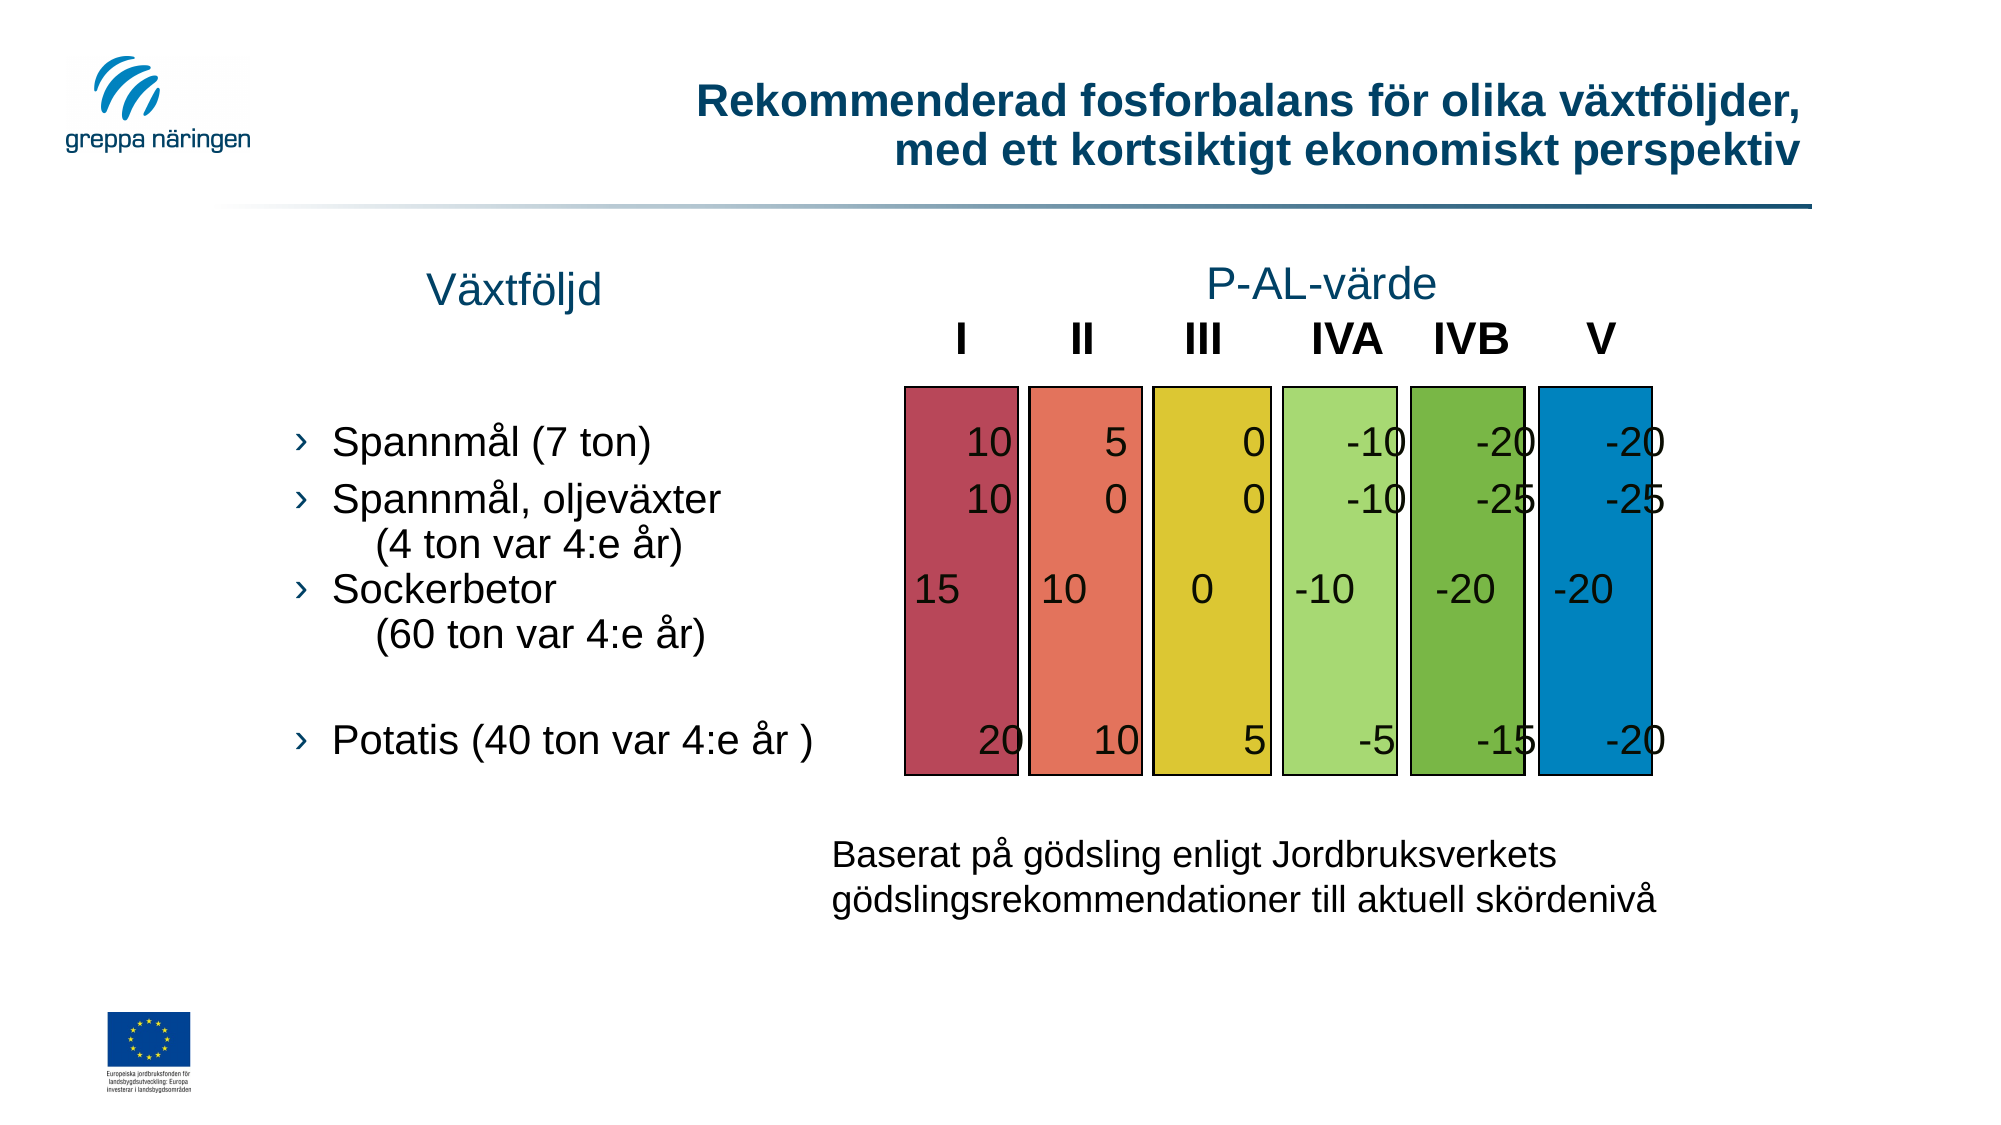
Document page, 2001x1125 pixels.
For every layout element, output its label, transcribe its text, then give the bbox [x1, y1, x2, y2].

list Spannmål (7 ton) 10 5 0 -10 -20 -20 Spannmål, oljeväxter 10 0 0 -10 -25 -25 (4 ton var 4:e år) Sockerbetor 15 10 0 -10 -20 -20 (60 ton var 4:e år) Potatis (40 ton var 4:e år ) 20 10 5 -5 -15 -20 [279, 372, 1692, 914]
title Rekommenderad fosforbalans för olika växtföljder, med ett kortsiktigt ekonomiskt perspektiv [429, 69, 1817, 183]
picture [208, 204, 1812, 212]
text_box P-AL-värde I II III IVA IVB V [940, 245, 1692, 371]
text_box Baserat på gödsling enligt Jordbruksverkets gödslingsrekommendationer till aktuell skördenivå [816, 822, 1692, 928]
picture [66, 56, 250, 153]
picture [107, 1012, 191, 1093]
text_box Växtföljd [373, 225, 1047, 323]
